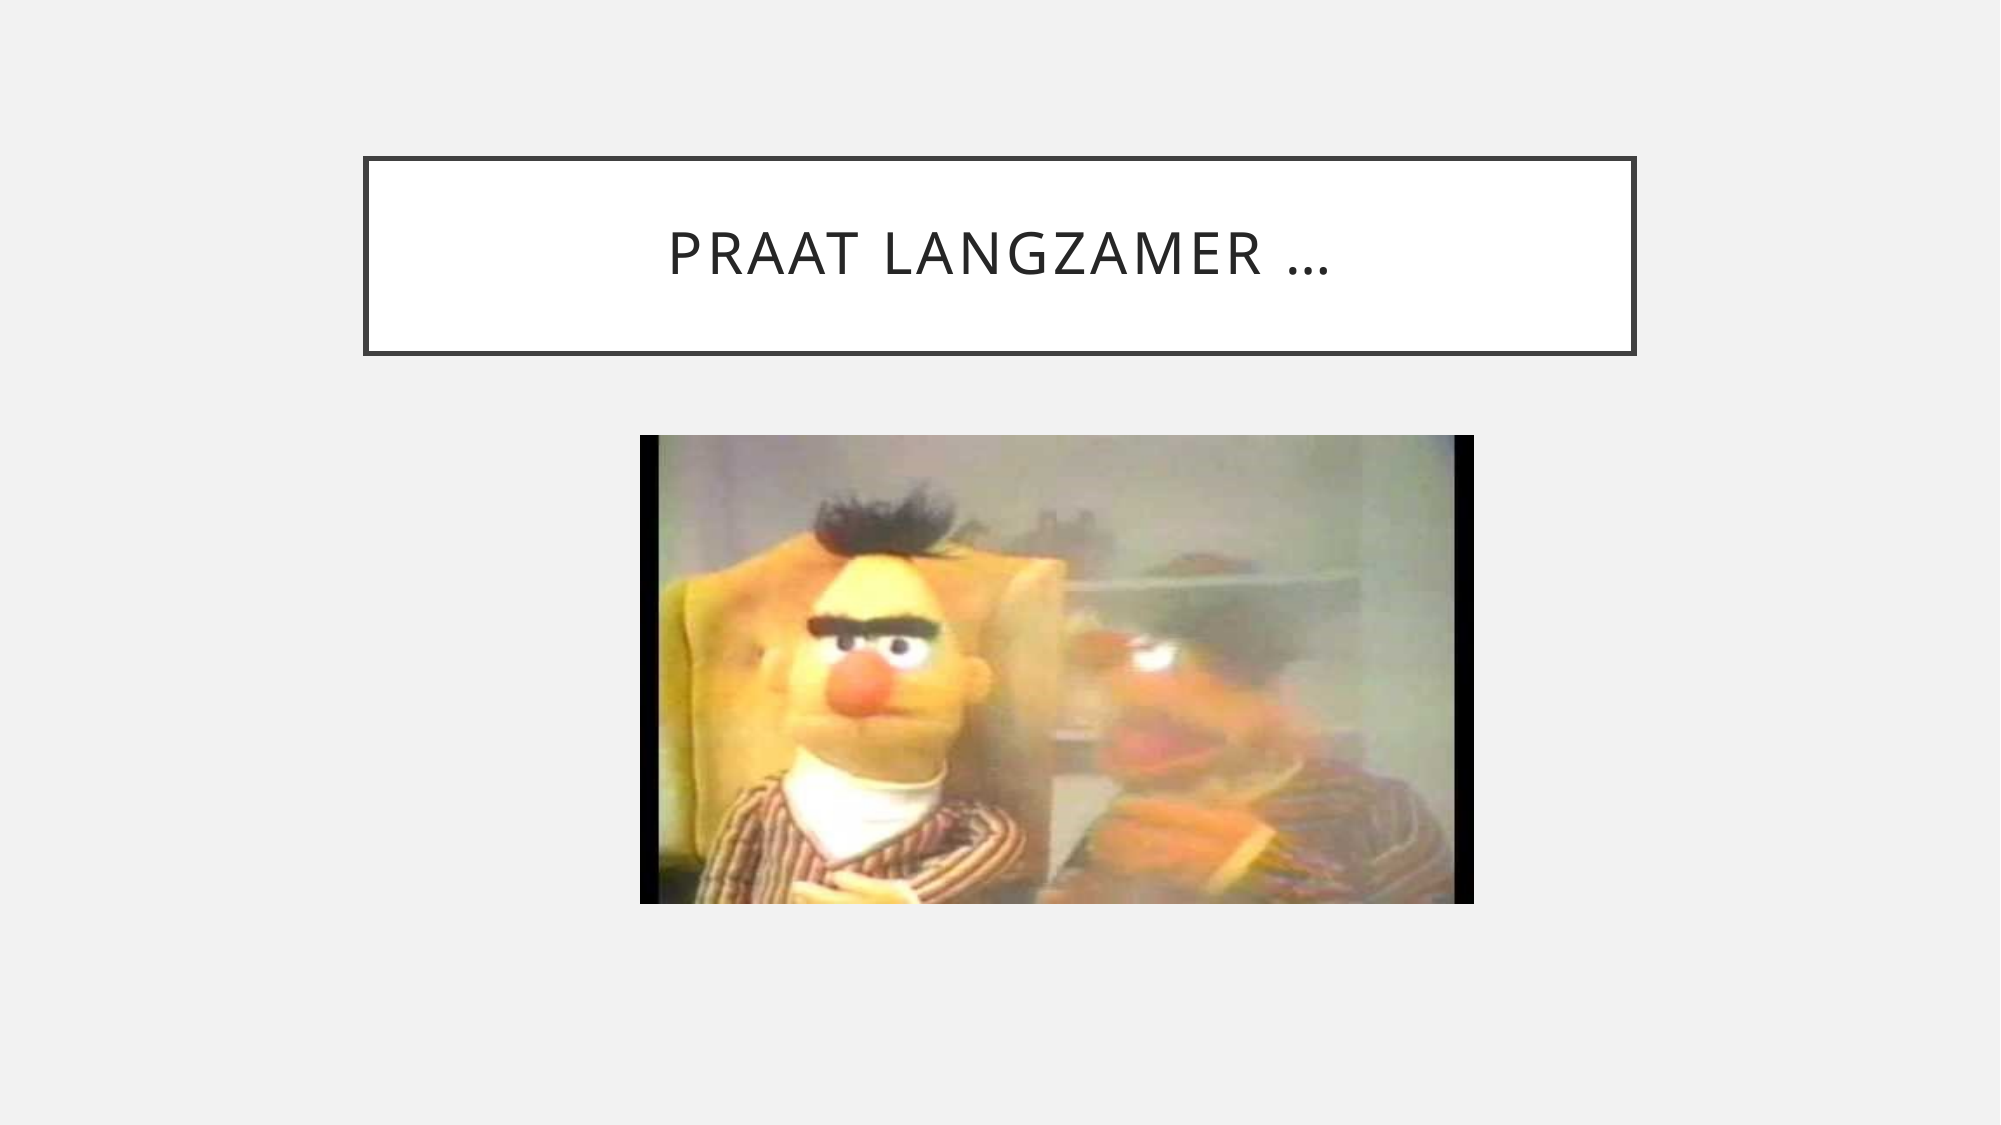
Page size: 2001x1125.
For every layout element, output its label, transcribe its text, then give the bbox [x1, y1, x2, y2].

title Praat langzamer … [363, 156, 1637, 356]
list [639, 435, 1475, 905]
